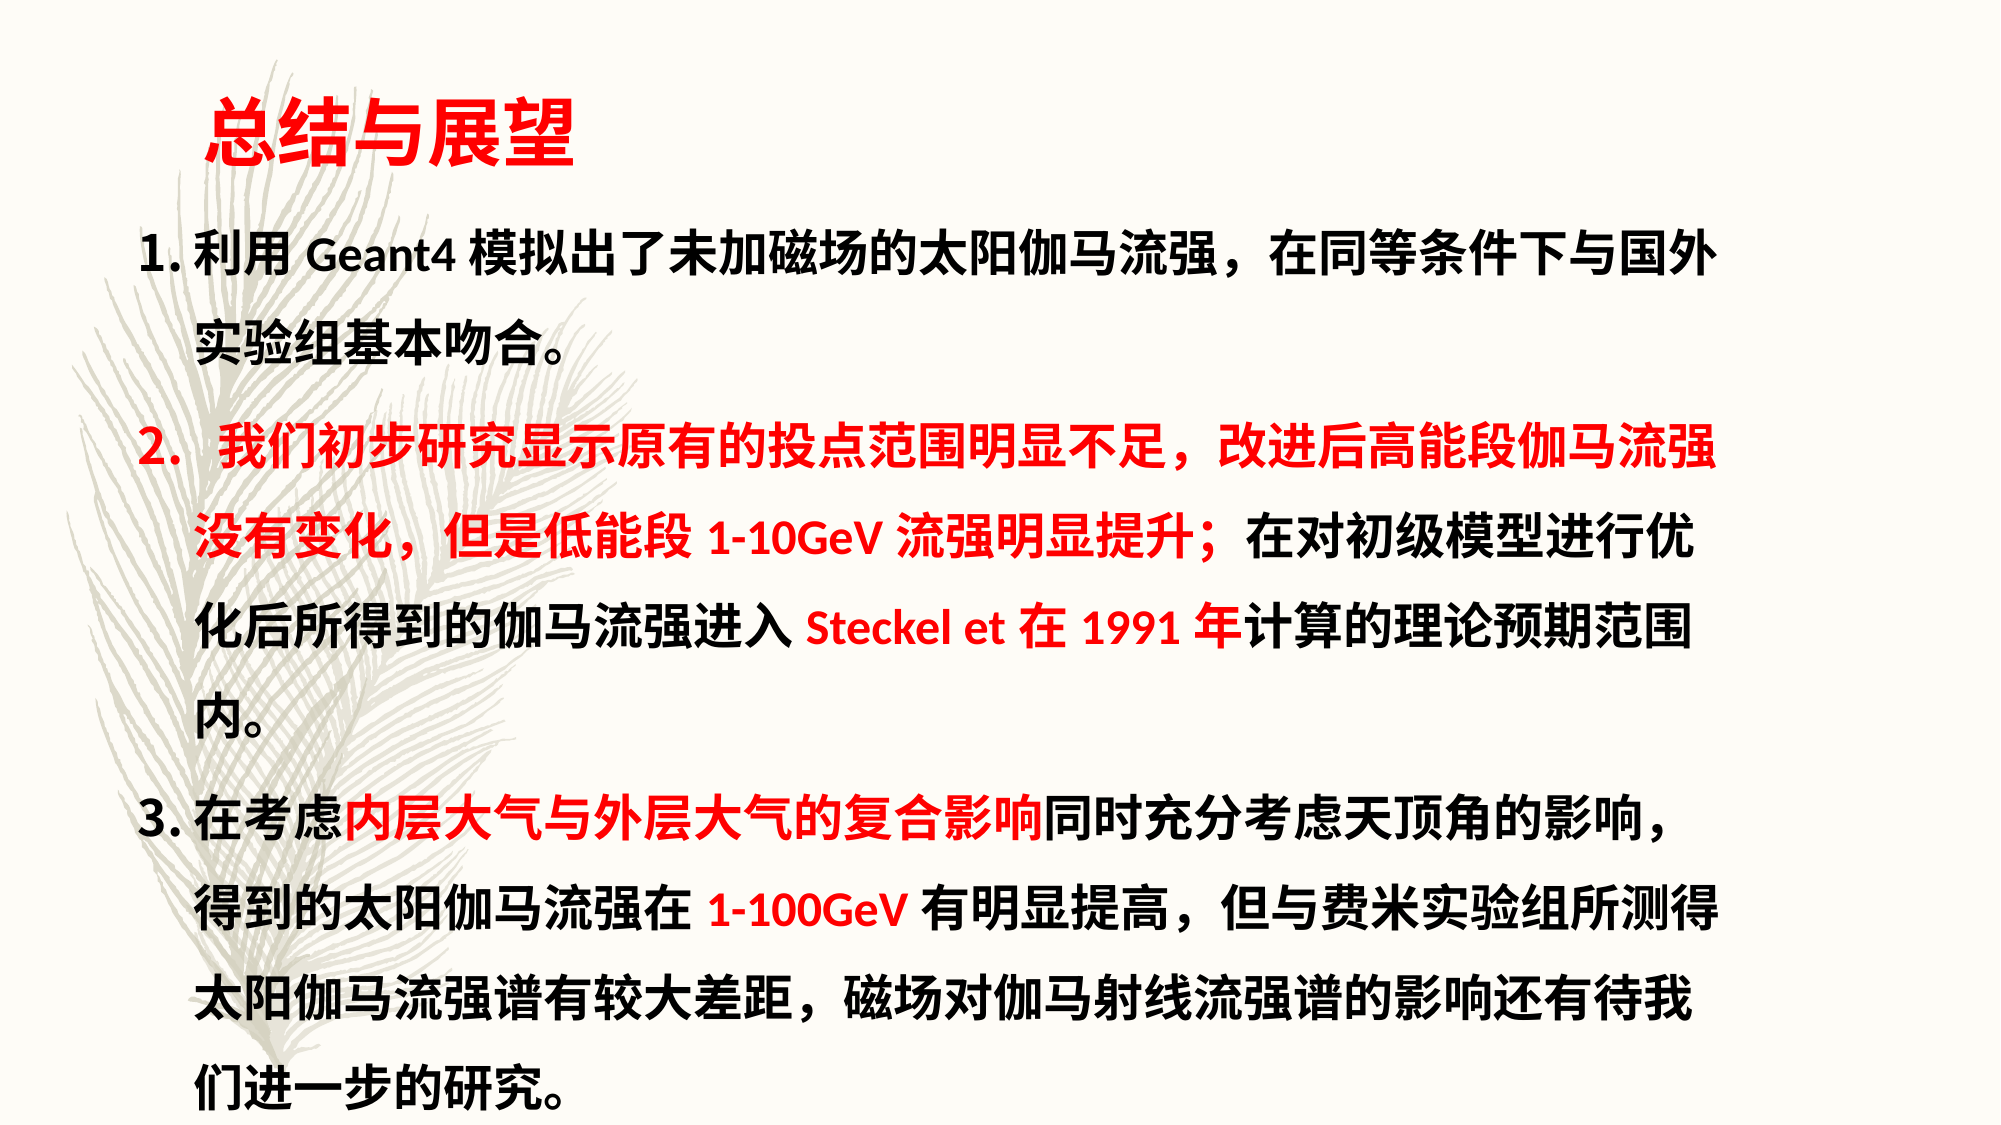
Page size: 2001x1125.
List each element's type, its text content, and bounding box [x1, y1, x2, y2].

text_box 总结与展望 [164, 32, 615, 183]
text_box 利用Geant4模拟出了未加磁场的太阳伽马流强，在同等条件下与国外实验组基本吻合。 我们初步研究显示原有的投点范围明显不足，改进后高能段伽马流强 没有变化，但是低能段1-10GeV流强明显提升；在对初级模型进行优化后所得到的伽马流强进入Steckel et在1991年计算的理论预期范围内。 在考虑内层大气与外层大气的复合影响同时充分考虑天顶角的影响，得到的太阳伽马流强在1-100GeV有明显提高，但与费米实验组所测得太阳伽马流强谱有较大差距，磁场对伽马射线流强谱的影响还有待我们进一步的研究。 [122, 184, 1755, 1124]
